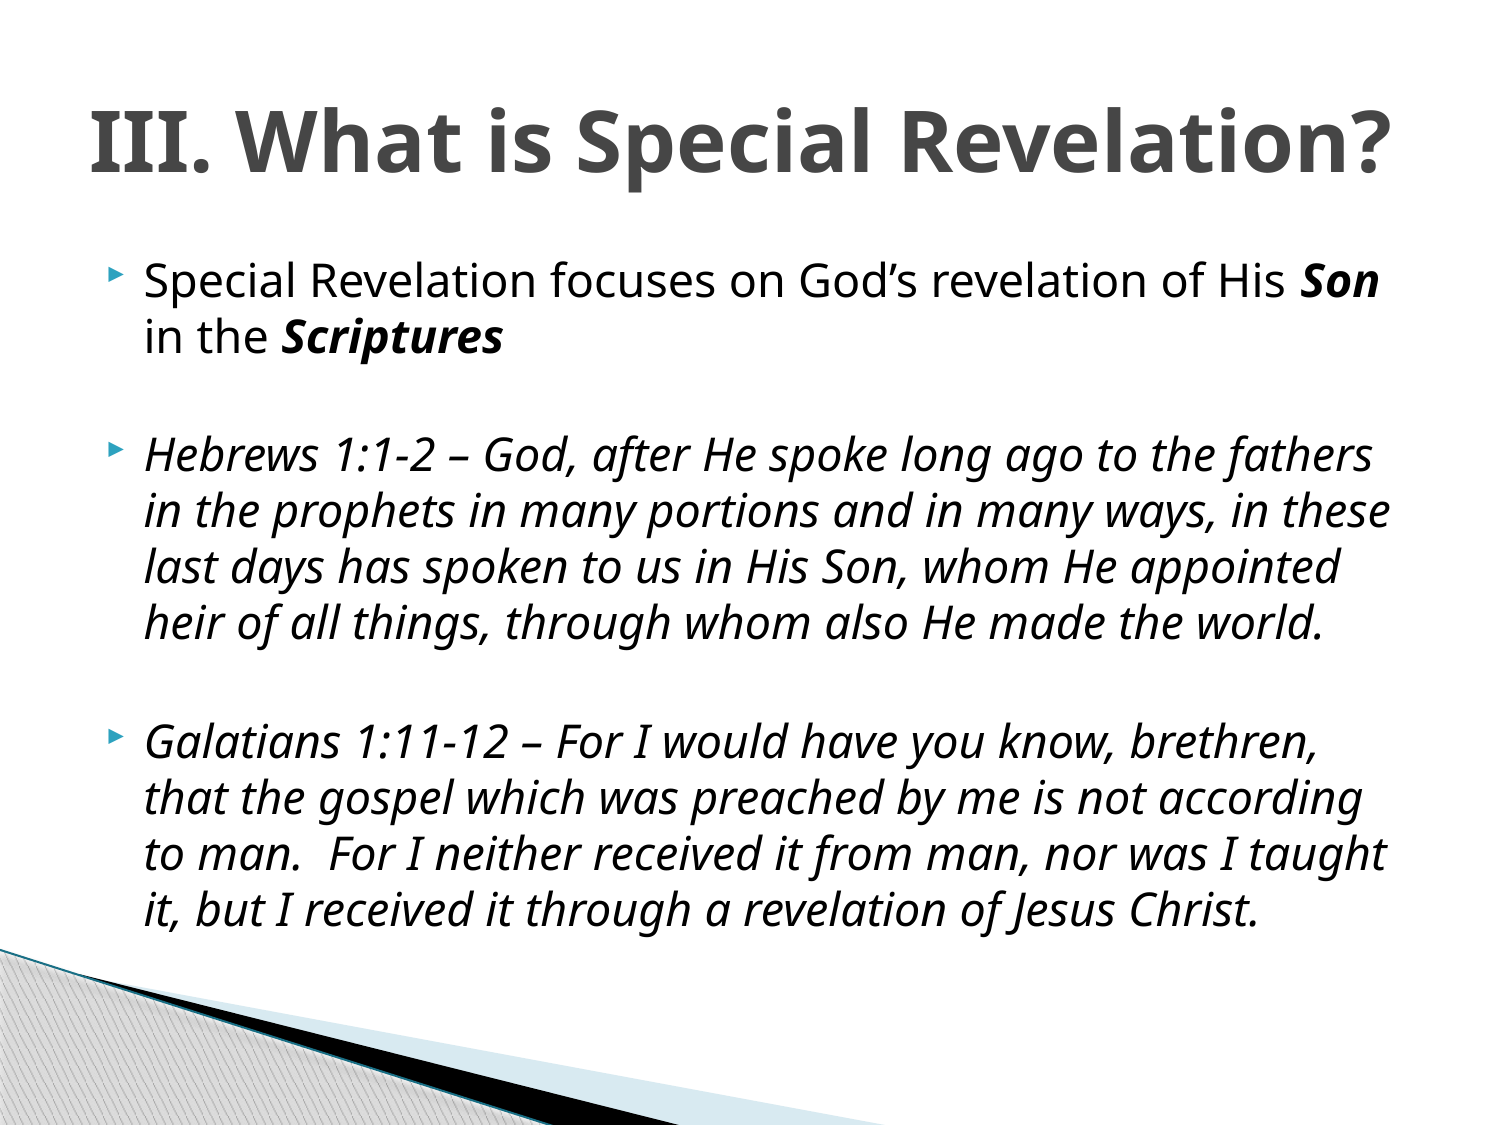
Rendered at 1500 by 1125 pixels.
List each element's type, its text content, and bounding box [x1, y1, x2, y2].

title III. What is Special Revelation? [75, 45, 1425, 233]
list Special Revelation focuses on God’s revelation of His Son in the Scriptures Hebrews 1:1-2 – God, after He spoke long ago to the fathers in the prophets in many portions and in many ways, in these last days has spoken to us in His Son, whom He appointed heir of all things, through whom also He made the world. Galatians 1:11-12 – For I would have you know, brethren, that the gospel which was preached by me is not according to man. For I neither received it from man, nor was I taught it, but I received it through a revelation of Jesus Christ. [75, 243, 1425, 986]
